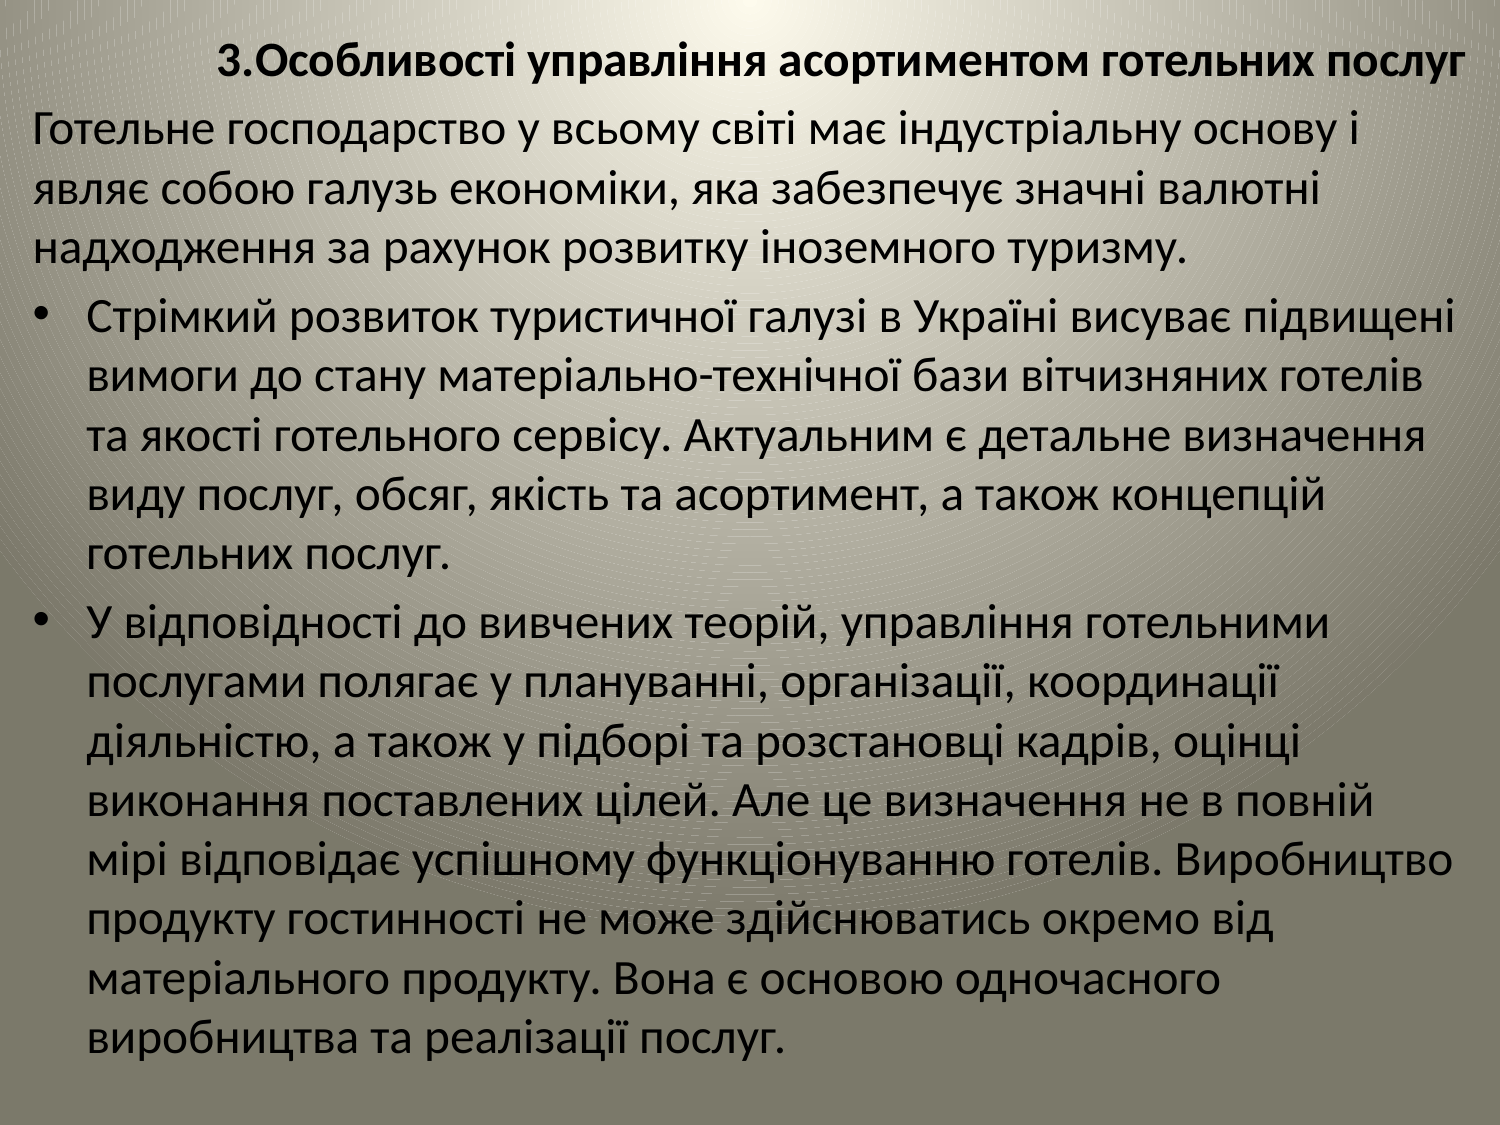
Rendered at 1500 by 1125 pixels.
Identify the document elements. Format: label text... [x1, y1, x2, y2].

list 3.Особливості управління асортиментом готельних послуг Готельне господарство у всьому світі має індустріальну основу і являє собою галузь економіки, яка забезпечує значні валютні надходження за рахунок розвитку іноземного туризму. Стрімкий розвиток туристичної галузі в Україні висуває підвищені вимоги до стану матеріально-технічної бази вітчизняних готелів та якості готельного сервісу. Актуальним є детальне визначення виду послуг, обсяг, якість та асортимент, а також концепцій готельних послуг. У відповідності до вивчених теорій, управління готельними послугами полягає у плануванні, організації, координації діяльністю, а також у підборі та розстановці кадрів, оцінці виконання поставлених цілей. Але це визначення не в повній мірі відповідає успішному функціонуванню готелів. Виробництво продукту гостинності не може здійснюватись окремо від матеріального продукту. Вона є основою одночасного виробництва та реалізації послуг. [17, 19, 1483, 1094]
